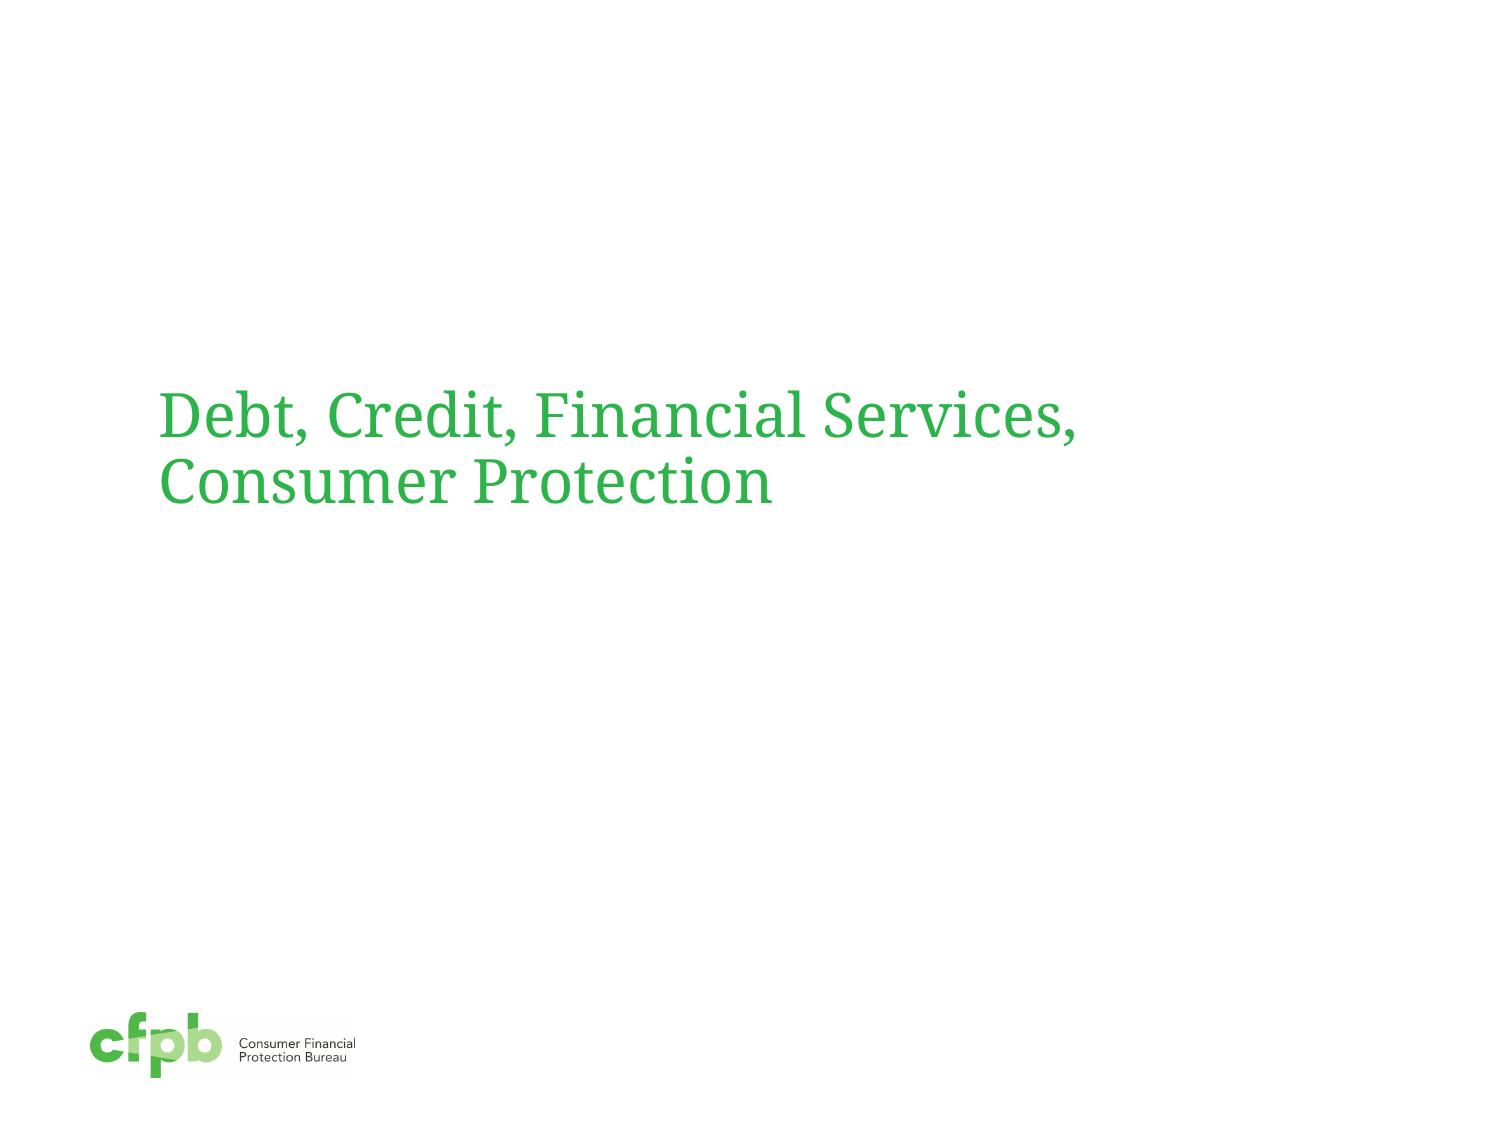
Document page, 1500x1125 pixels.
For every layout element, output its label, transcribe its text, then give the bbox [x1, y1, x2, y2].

title Debt, Credit, Financial Services, Consumer Protection [148, 377, 1348, 522]
picture [90, 1012, 355, 1078]
